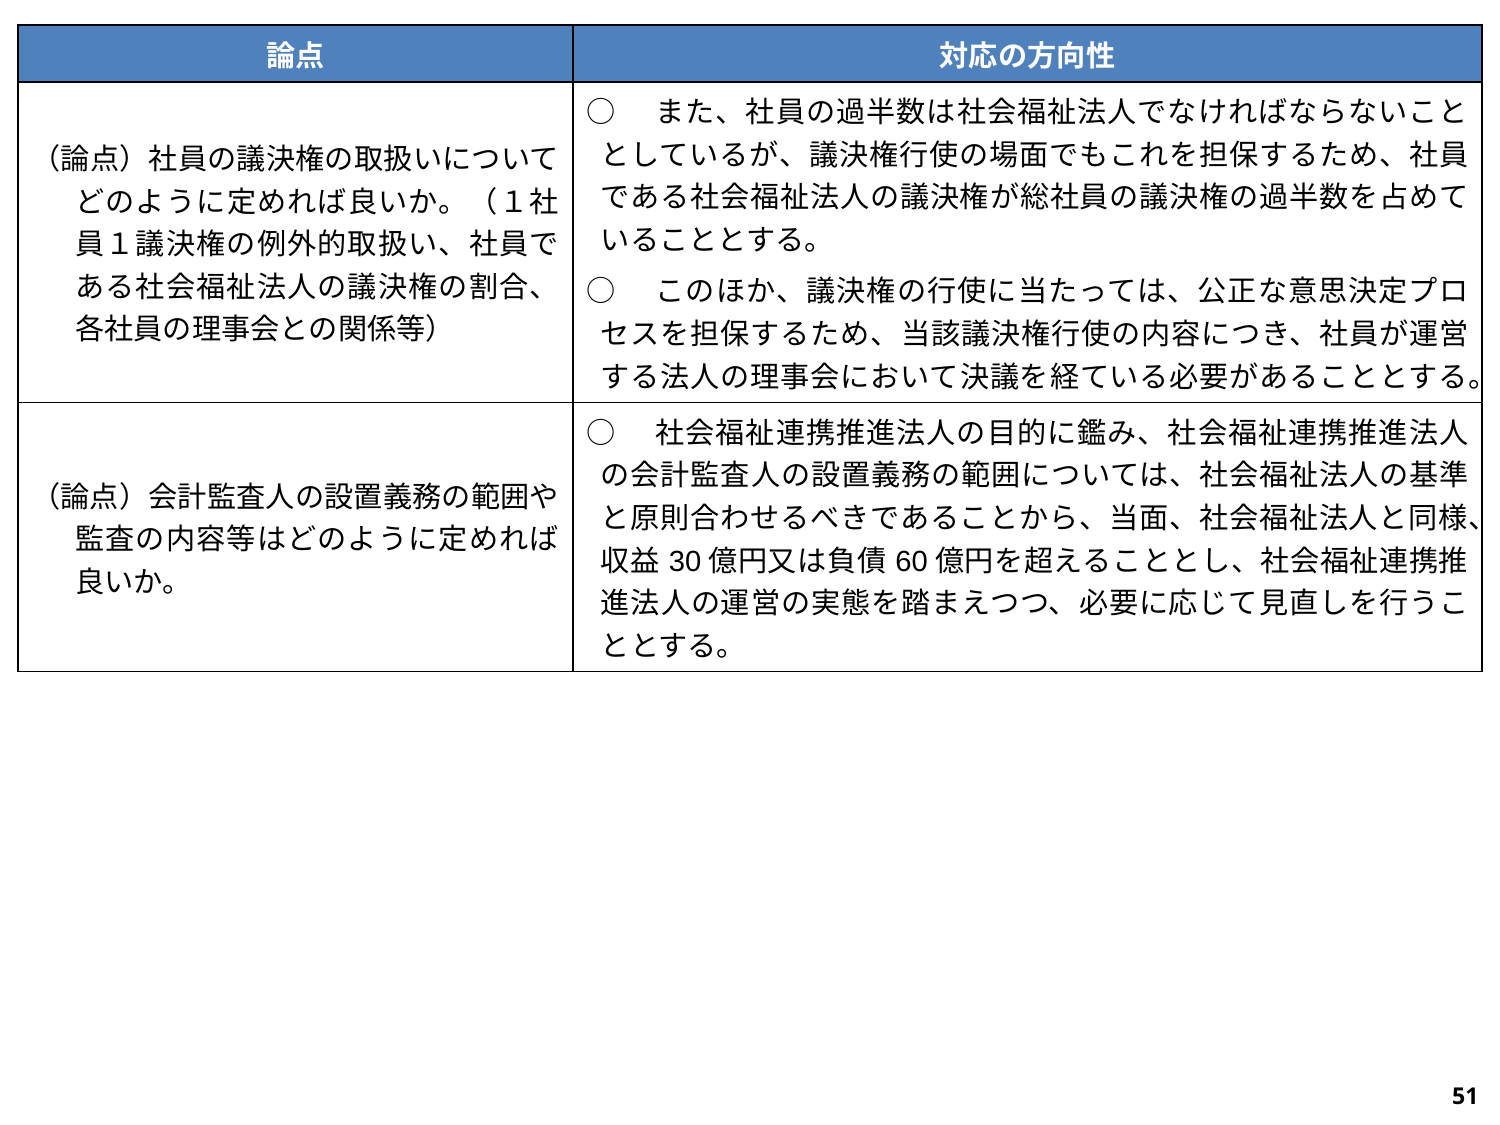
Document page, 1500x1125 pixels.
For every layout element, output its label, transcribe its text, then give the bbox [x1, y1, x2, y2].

slide_number 50 [1435, 765, 1491, 1125]
table_header 対応の方向性 [574, 26, 1481, 81]
table_cell ○ 社会福祉連携推進法人の目的に鑑み、社会福祉連携推進法人の会計監査人の設置義務の範囲については、社会福祉法人の基準と原則合わせるべきであることから、当面、社会福祉法人と同様、収益30億円又は負債60億円を超えることとし、社会福祉連携推進法人の運営の実態を踏まえつつ、必要に応じて見直しを行うこととする。 [574, 403, 1481, 671]
table_cell （論点）社員の議決権の取扱いについてどのように定めれば良いか。（１社員１議決権の例外的取扱い、社員である社会福祉法人の議決権の割合、各社員の理事会との関係等） [19, 83, 572, 402]
table_cell （論点）会計監査人の設置義務の範囲や監査の内容等はどのように定めれば良いか。 [19, 403, 572, 671]
table_header 論点 [19, 26, 572, 81]
table_cell ○ また、社員の過半数は社会福祉法人でなければならないこととしているが、議決権行使の場面でもこれを担保するため、社員である社会福祉法人の議決権が総社員の議決権の過半数を占めていることとする。 ○ このほか、議決権の行使に当たっては、公正な意思決定プロセスを担保するため、当該議決権行使の内容につき、社員が運営する法人の理事会において決議を経ている必要があることとする。 [574, 83, 1481, 402]
